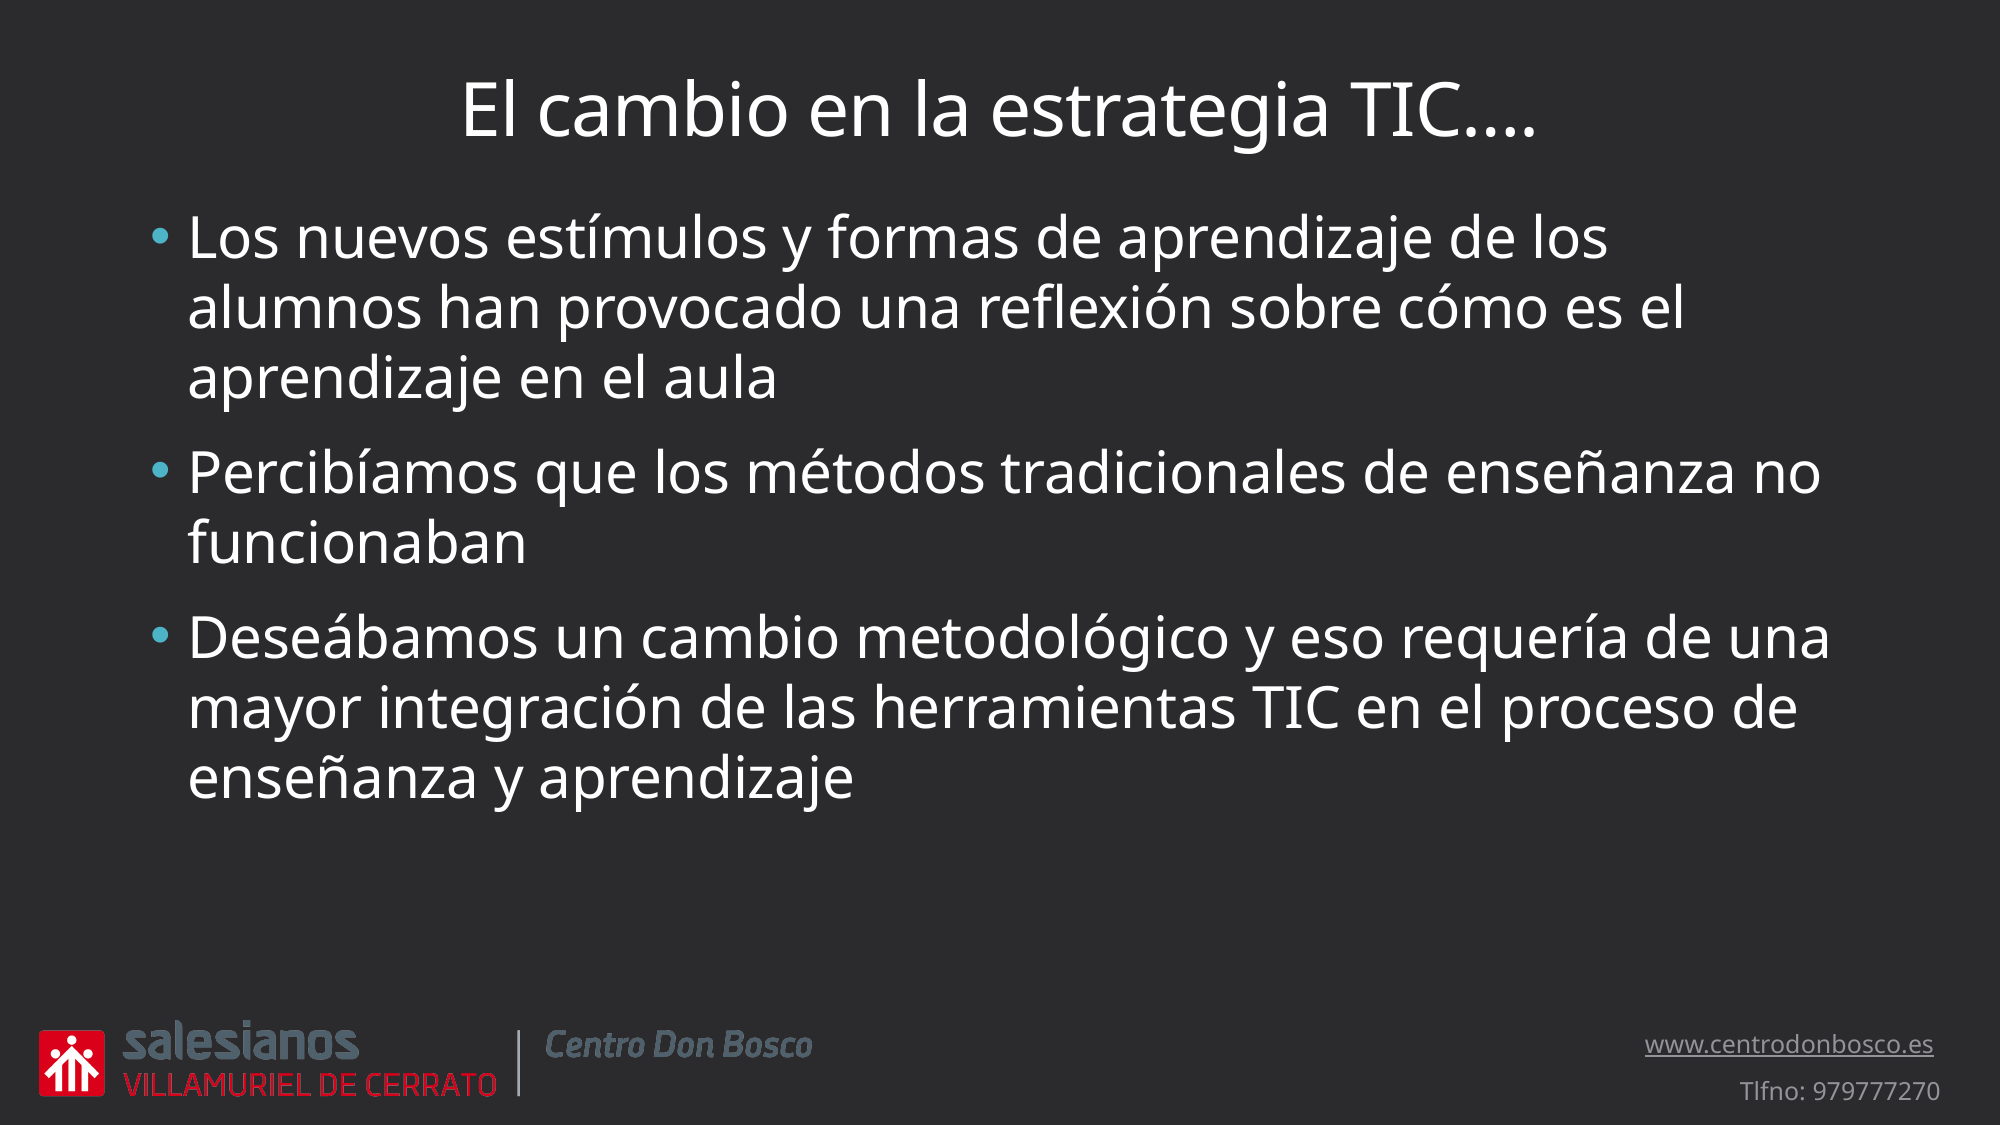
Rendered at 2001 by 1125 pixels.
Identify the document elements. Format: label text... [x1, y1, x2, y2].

picture [39, 1020, 812, 1104]
list Los nuevos estímulos y formas de aprendizaje de los alumnos han provocado una reflexión sobre cómo es el aprendizaje en el aula Percibíamos que los métodos tradicionales de enseñanza no funcionaban Deseábamos un cambio metodológico y eso requería de una mayor integración de las herramientas TIC en el proceso de enseñanza y aprendizaje [150, 200, 1850, 960]
title El cambio en la estrategia TIC…. [150, 45, 1850, 180]
